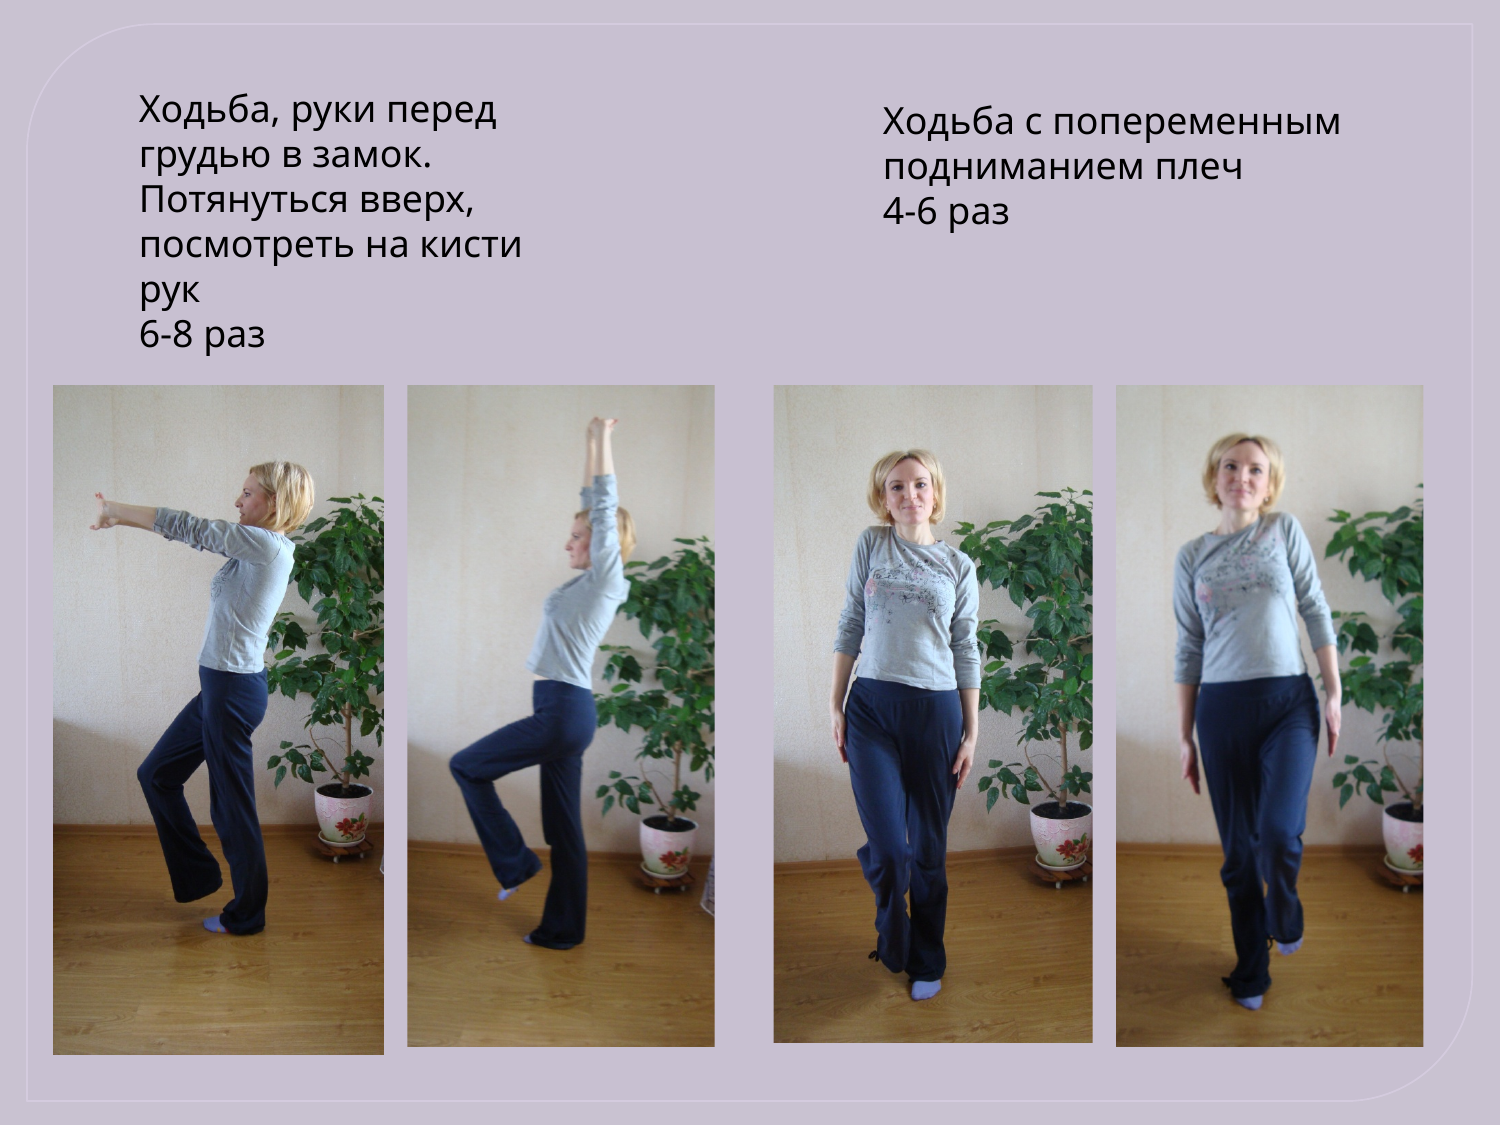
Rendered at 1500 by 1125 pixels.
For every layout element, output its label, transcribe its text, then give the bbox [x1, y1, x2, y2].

picture [773, 385, 1093, 1043]
picture [407, 385, 715, 1048]
picture [52, 385, 385, 1055]
text_box Ходьба, руки перед грудью в замок. Потянуться вверх, посмотреть на кисти рук 6-8 раз [123, 78, 597, 363]
picture [1115, 385, 1424, 1048]
text_box Ходьба с попеременным подниманием плеч 4-6 раз [868, 89, 1388, 240]
